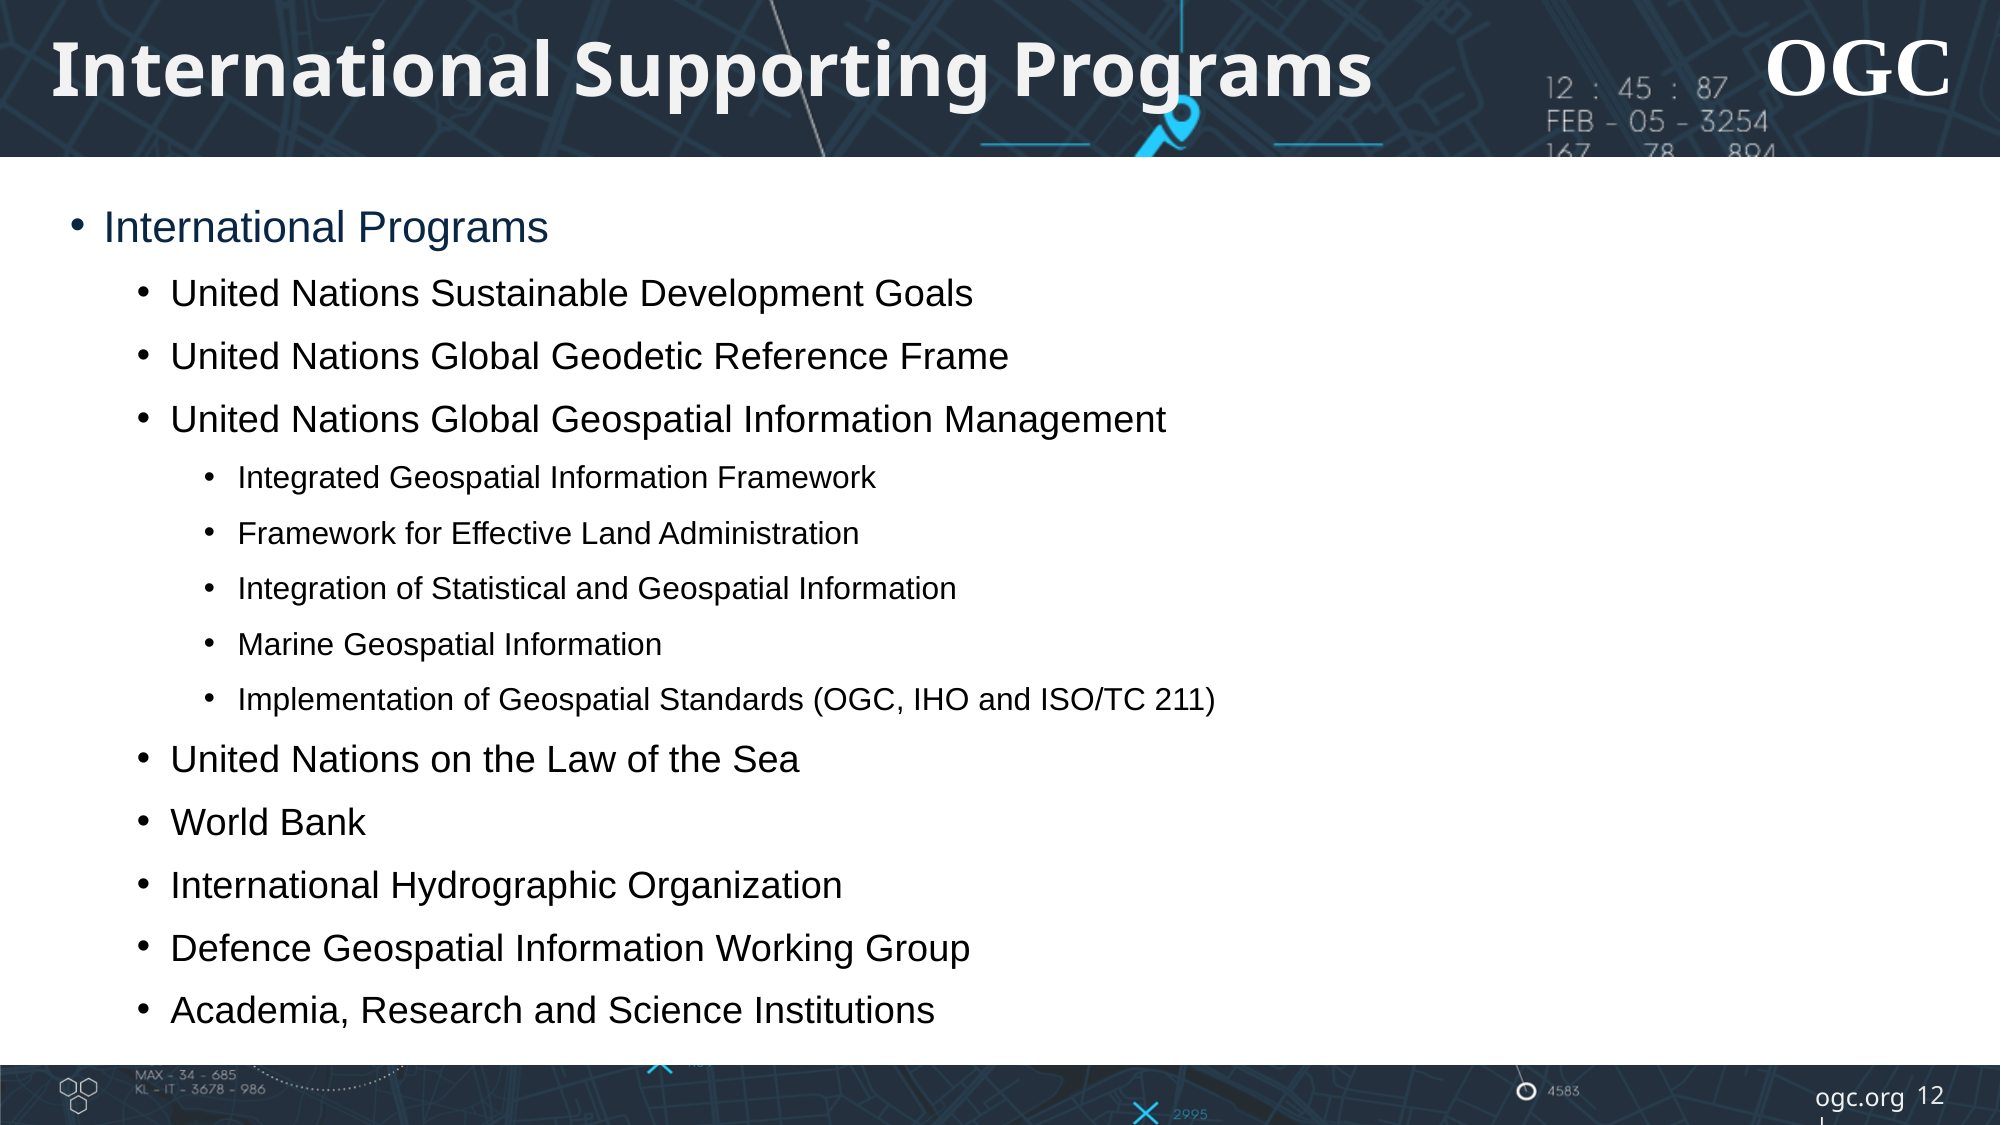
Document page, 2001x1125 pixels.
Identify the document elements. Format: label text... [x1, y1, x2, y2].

slide_number 12 [1772, 1073, 1960, 1121]
picture [51, 1069, 106, 1123]
list International Programs United Nations Sustainable Development Goals United Nations Global Geodetic Reference Frame United Nations Global Geospatial Information Management Integrated Geospatial Information Framework Framework for Effective Land Administration Integration of Statistical and Geospatial Information Marine Geospatial Information Implementation of Geospatial Standards (OGC, IHO and ISO/TC 211) United Nations on the Law of the Sea World Bank International Hydrographic Organization Defence Geospatial Information Working Group Academia, Research and Science Institutions [54, 190, 1780, 1046]
title International Supporting Programs [36, 9, 1762, 135]
